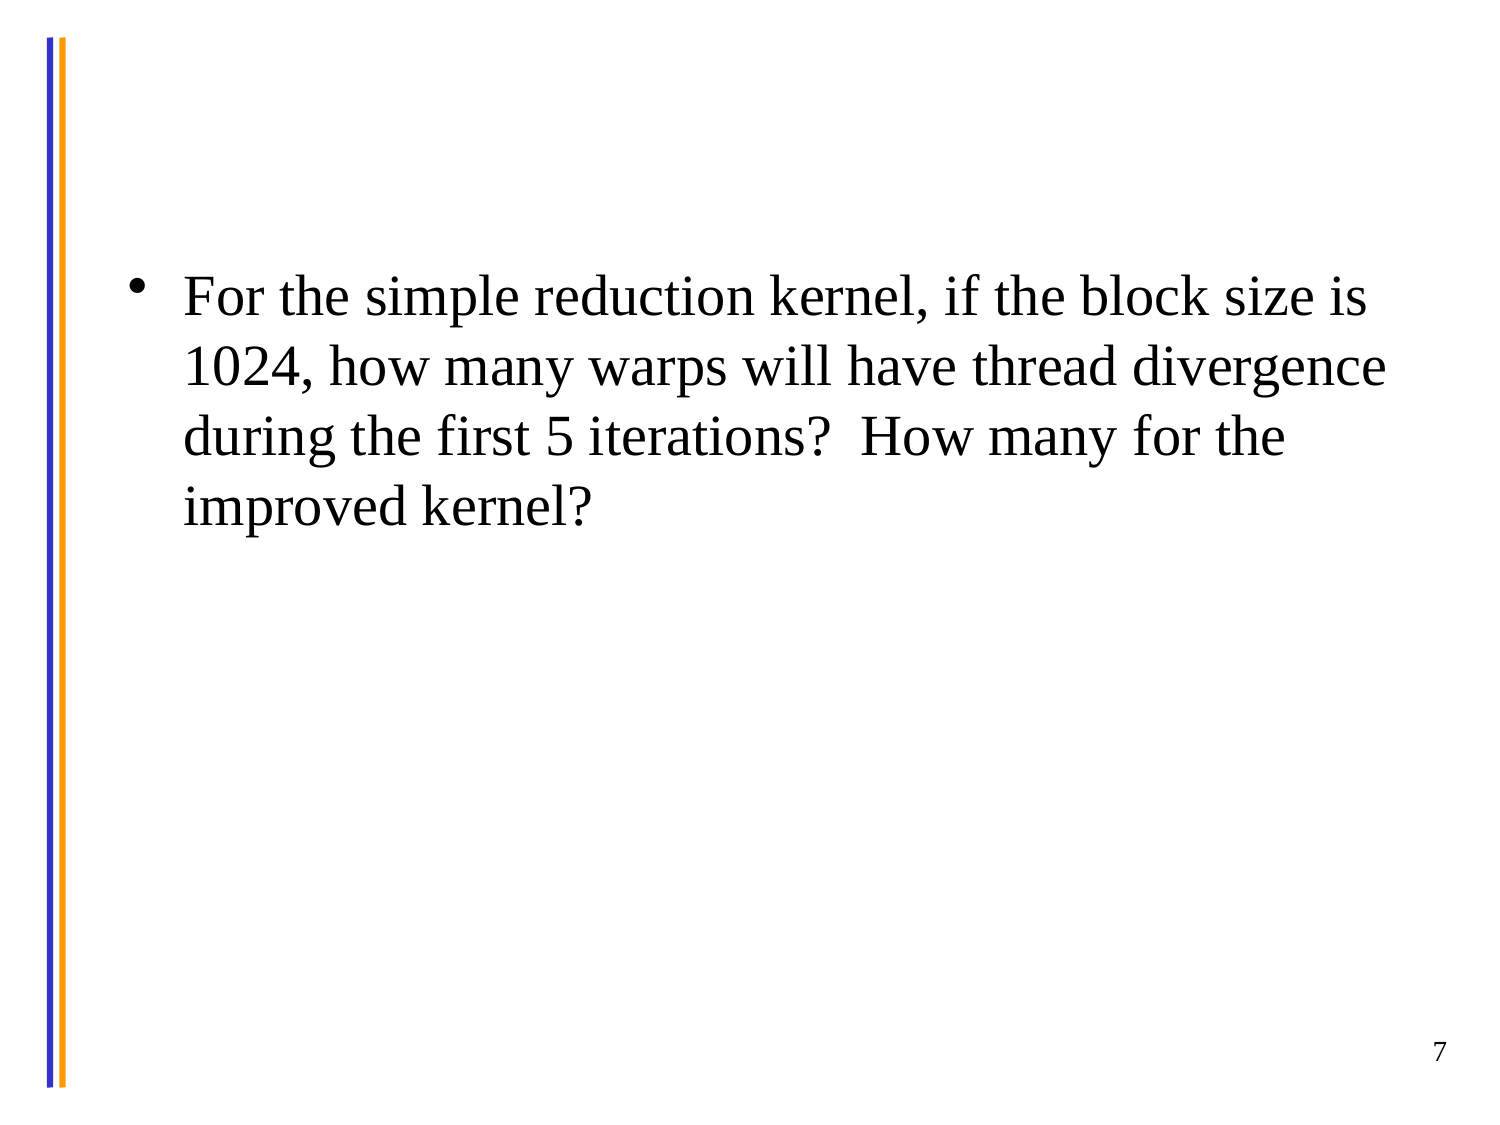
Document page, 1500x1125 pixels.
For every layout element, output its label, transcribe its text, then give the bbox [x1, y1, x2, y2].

list For the simple reduction kernel, if the block size is 1024, how many warps will have thread divergence during the first 5 iterations? How many for the improved kernel? [112, 249, 1475, 1000]
slide_number 7 [1149, 1024, 1463, 1101]
